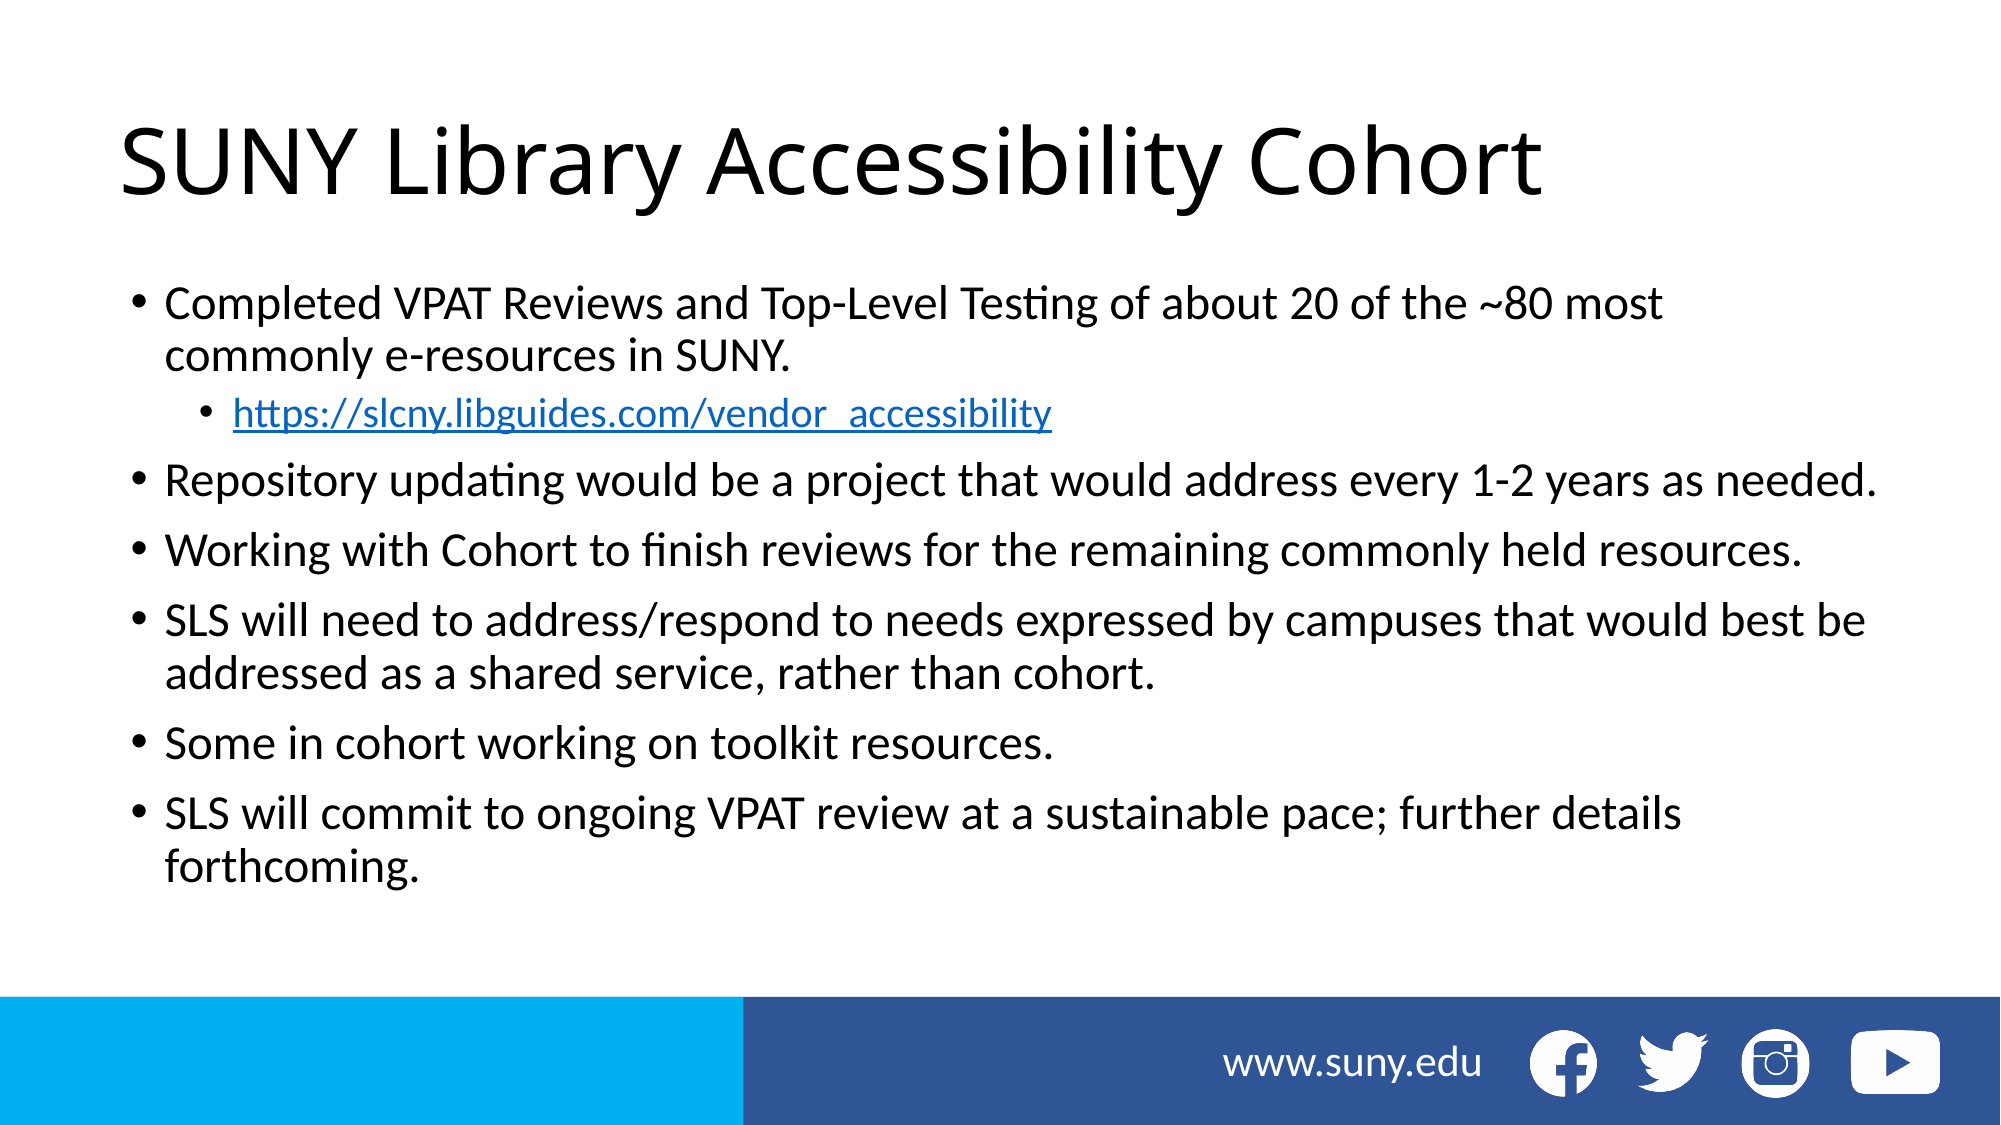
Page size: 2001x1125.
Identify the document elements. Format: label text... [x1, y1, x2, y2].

list Completed VPAT Reviews and Top-Level Testing of about 20 of the ~80 most commonly e-resources in SUNY. https://slcny.libguides.com/vendor_accessibility Repository updating would be a project that would address every 1-2 years as needed. Working with Cohort to finish reviews for the remaining commonly held resources. SLS will need to address/respond to needs expressed by campuses that would best be addressed as a shared service, rather than cohort. Some in cohort working on toolkit resources. SLS will commit to ongoing VPAT review at a sustainable pace; further details forthcoming. [115, 269, 1896, 975]
title SUNY Library Accessibility Cohort [104, 59, 1863, 270]
